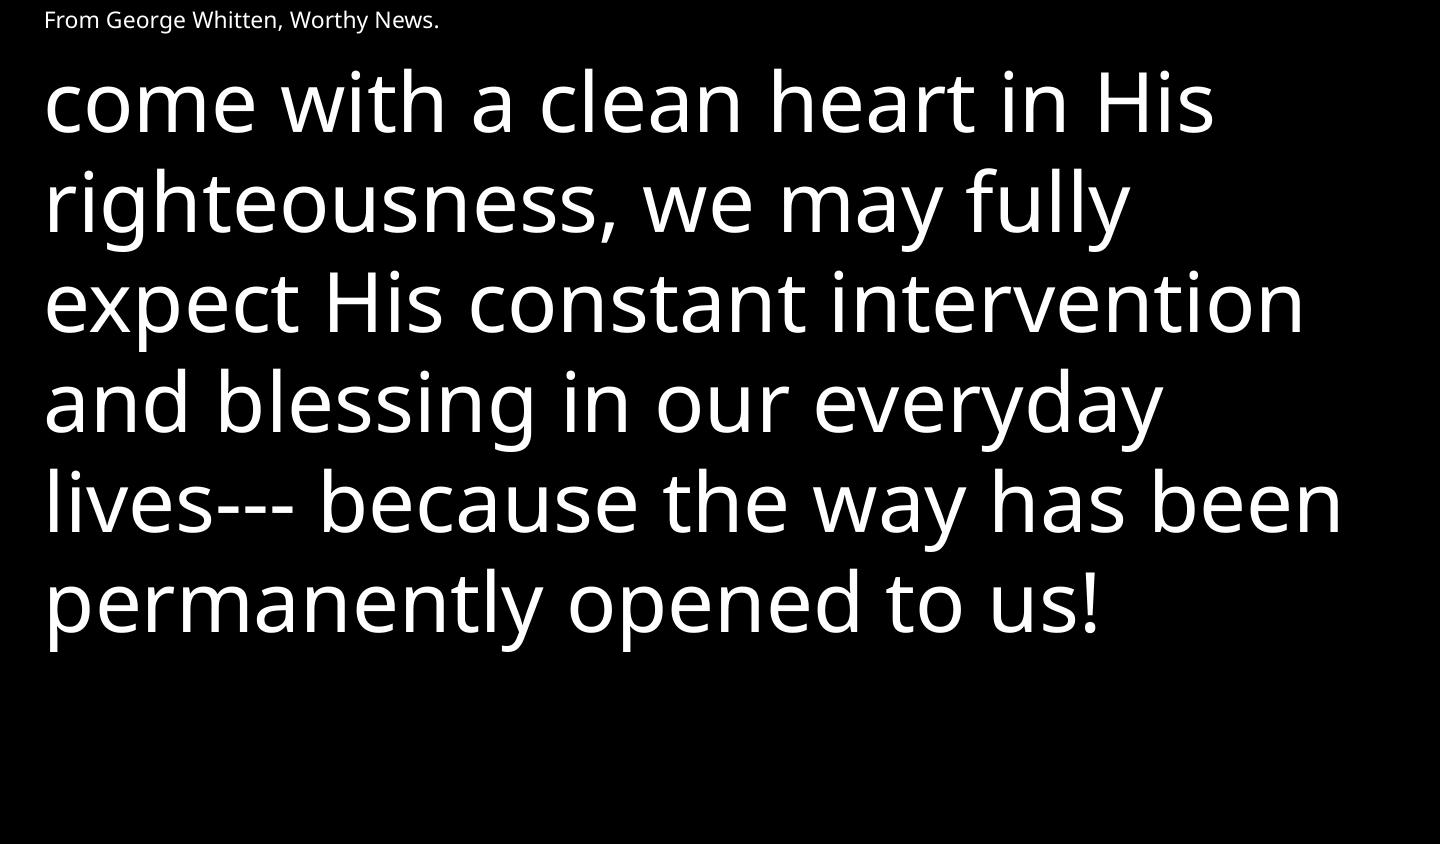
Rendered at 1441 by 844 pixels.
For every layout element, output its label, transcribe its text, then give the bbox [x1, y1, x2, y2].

subtitle From George Whitten, Worthy News. come with a clean heart in His righteousness, we may fully expect His constant intervention and blessing in our everyday lives--- because the way has been permanently opened to us! [32, 0, 1408, 844]
